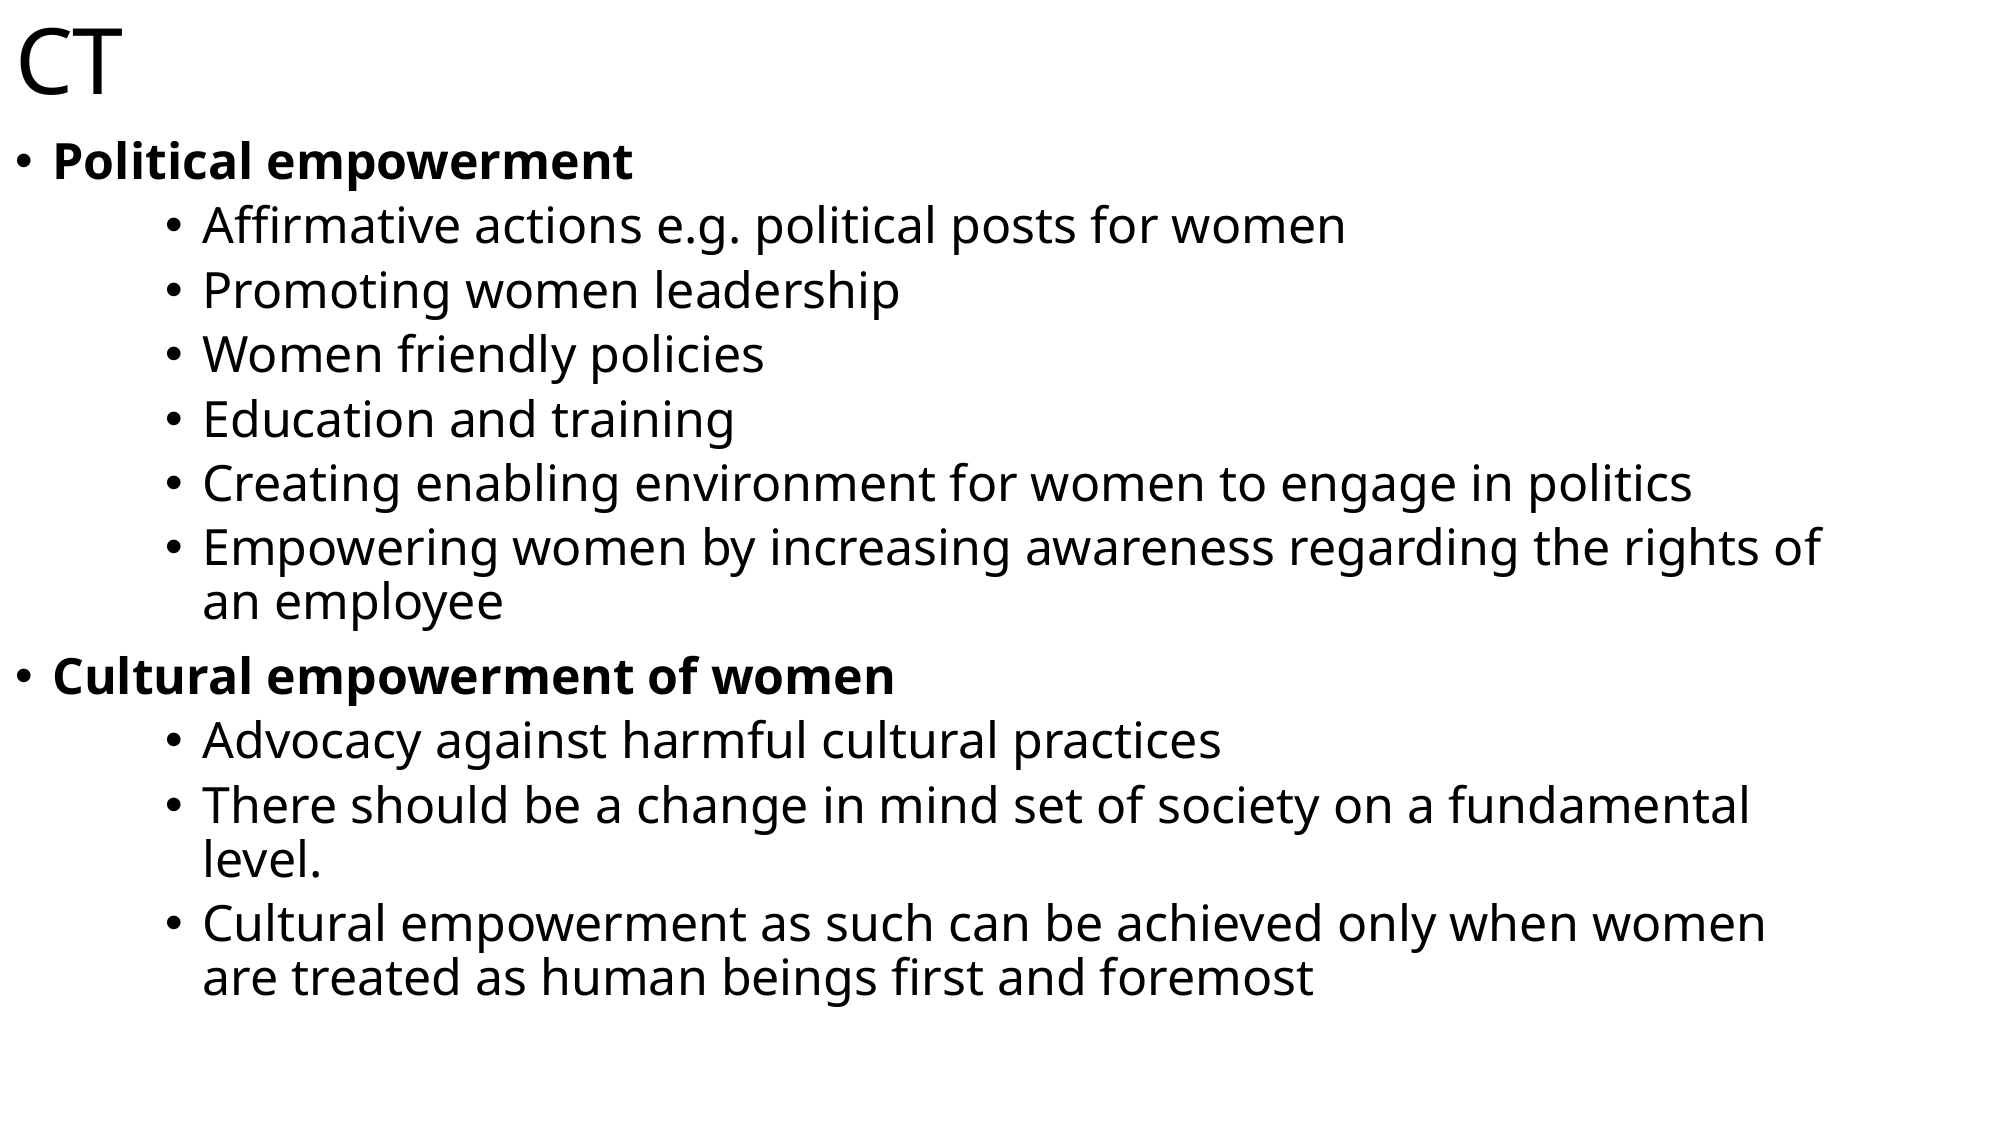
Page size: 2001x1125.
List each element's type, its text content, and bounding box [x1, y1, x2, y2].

list Political empowerment Affirmative actions e.g. political posts for women Promoting women leadership Women friendly policies Education and training Creating enabling environment for women to engage in politics Empowering women by increasing awareness regarding the rights of an employee Cultural empowerment of women Advocacy against harmful cultural practices There should be a change in mind set of society on a fundamental level. Cultural empowerment as such can be achieved only when women are treated as human beings first and foremost [0, 128, 1863, 1014]
title CT [0, 0, 1863, 128]
